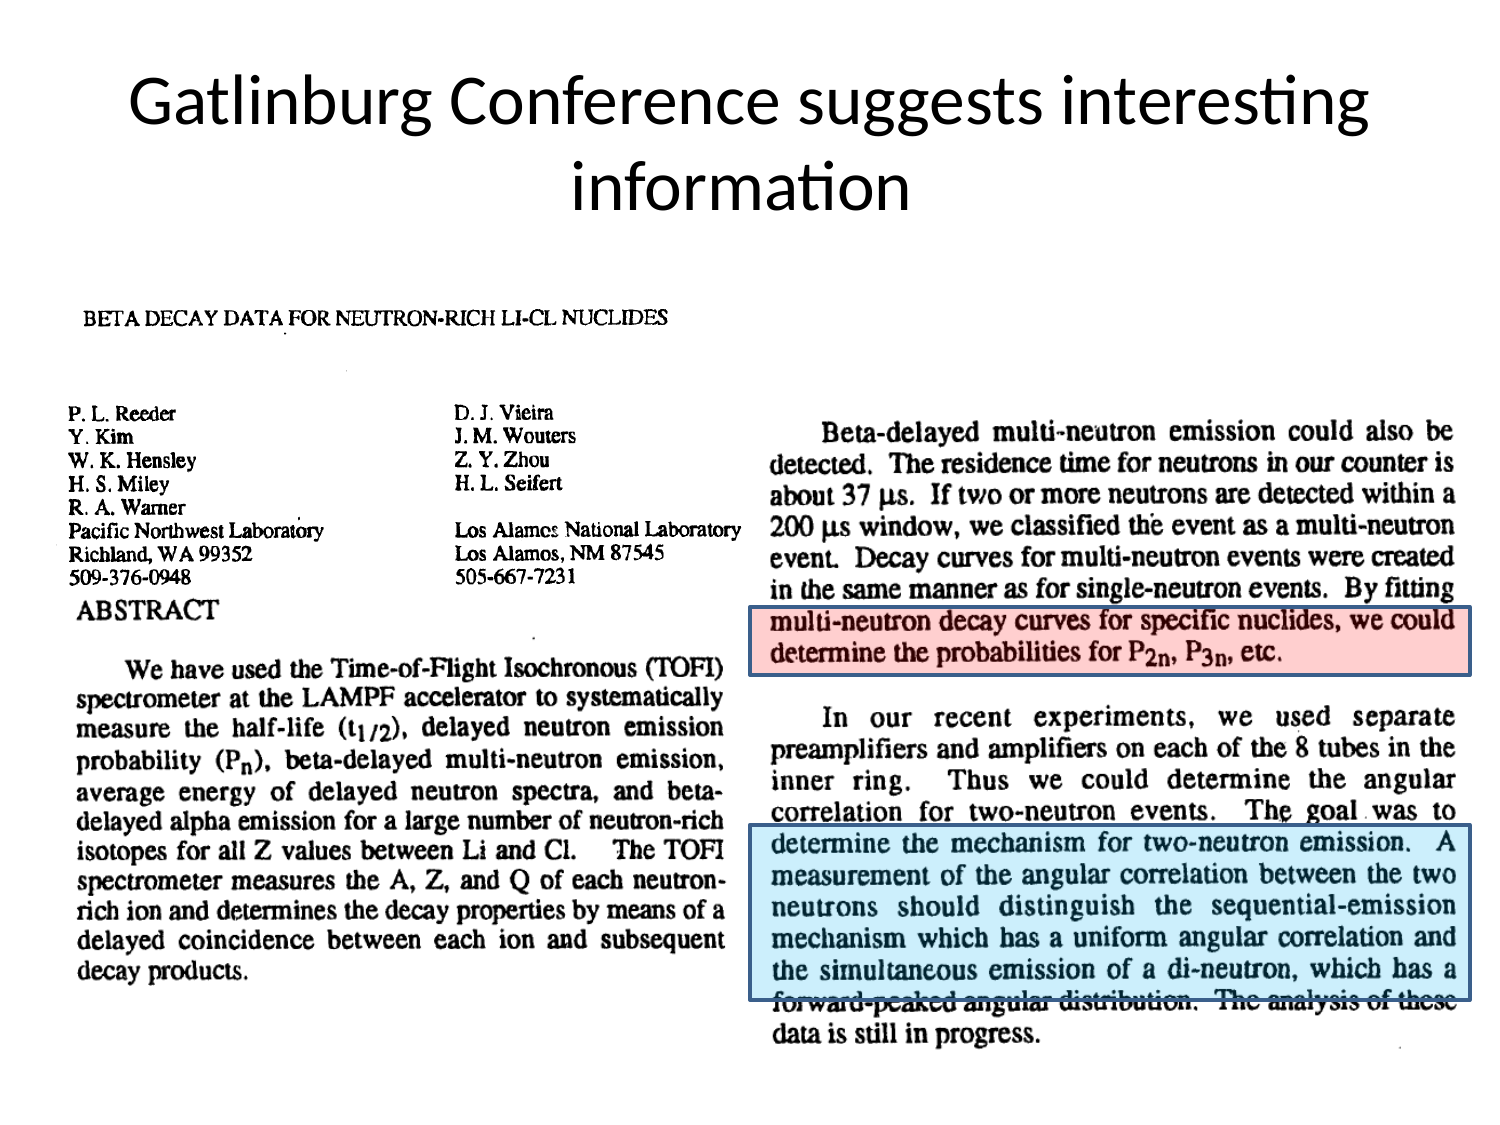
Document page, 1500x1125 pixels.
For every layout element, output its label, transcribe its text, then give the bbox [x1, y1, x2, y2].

picture [33, 299, 1473, 1061]
title Gatlinburg Conference suggests interesting information [75, 45, 1425, 233]
